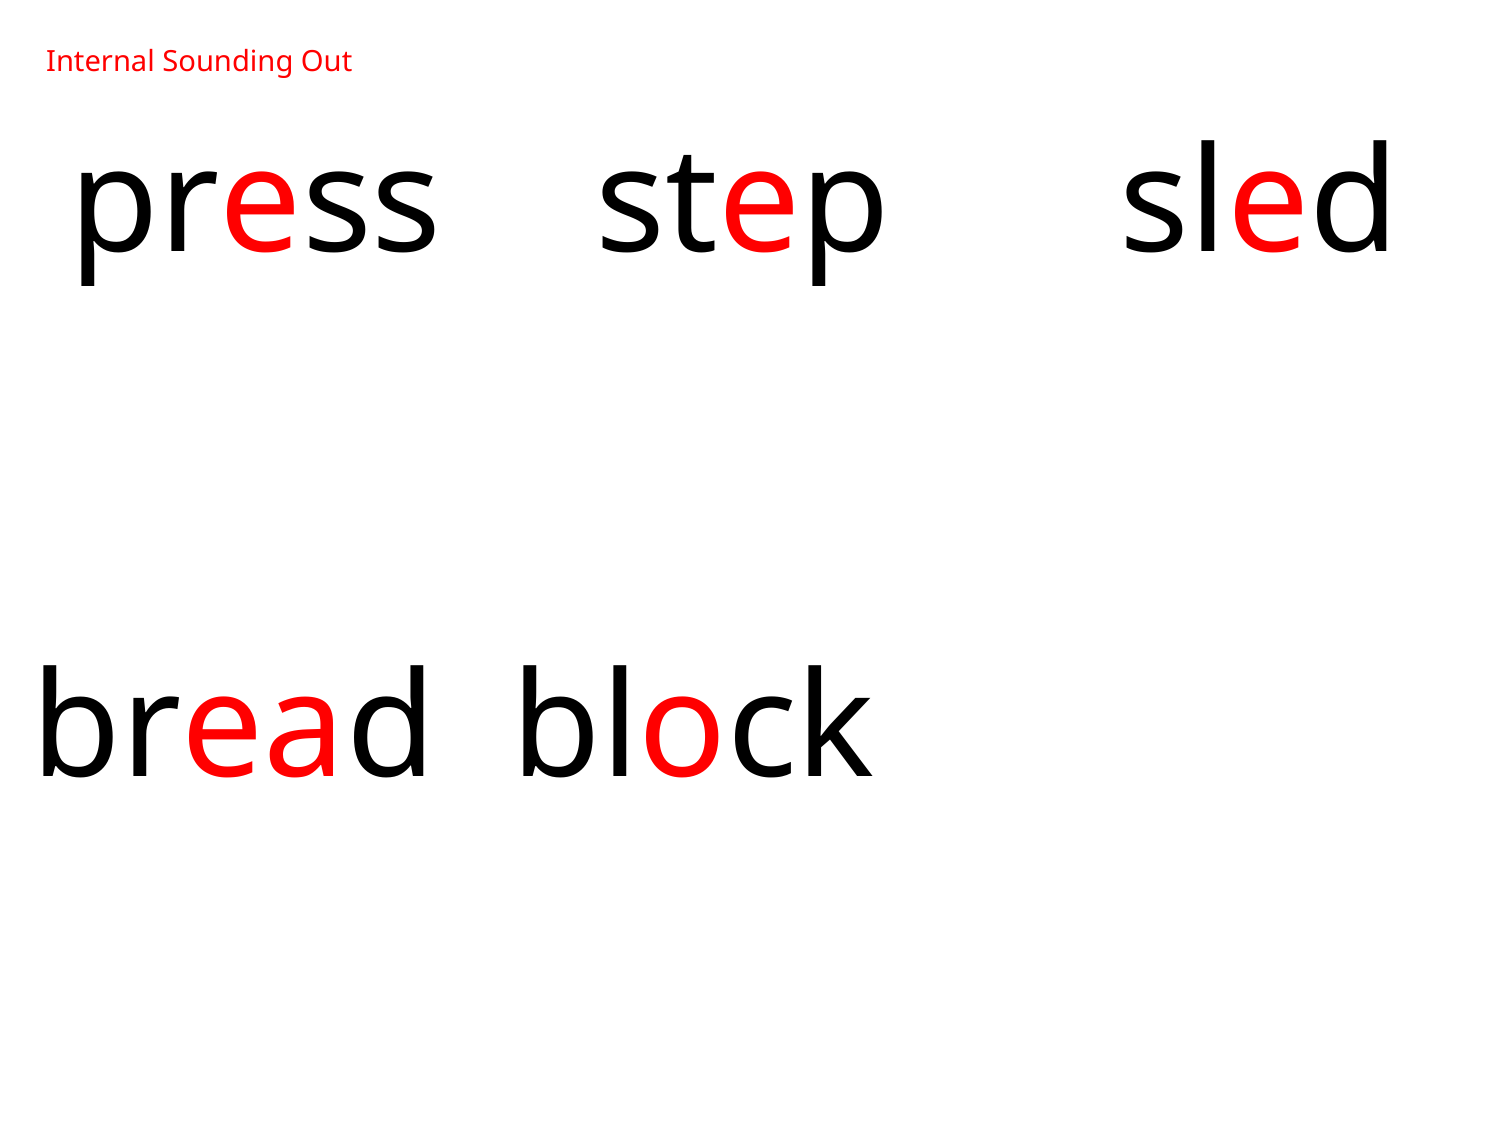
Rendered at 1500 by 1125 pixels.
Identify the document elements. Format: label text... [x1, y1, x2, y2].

text_box press step sled bread block [17, 98, 1465, 814]
text_box Internal Sounding Out [31, 34, 502, 85]
